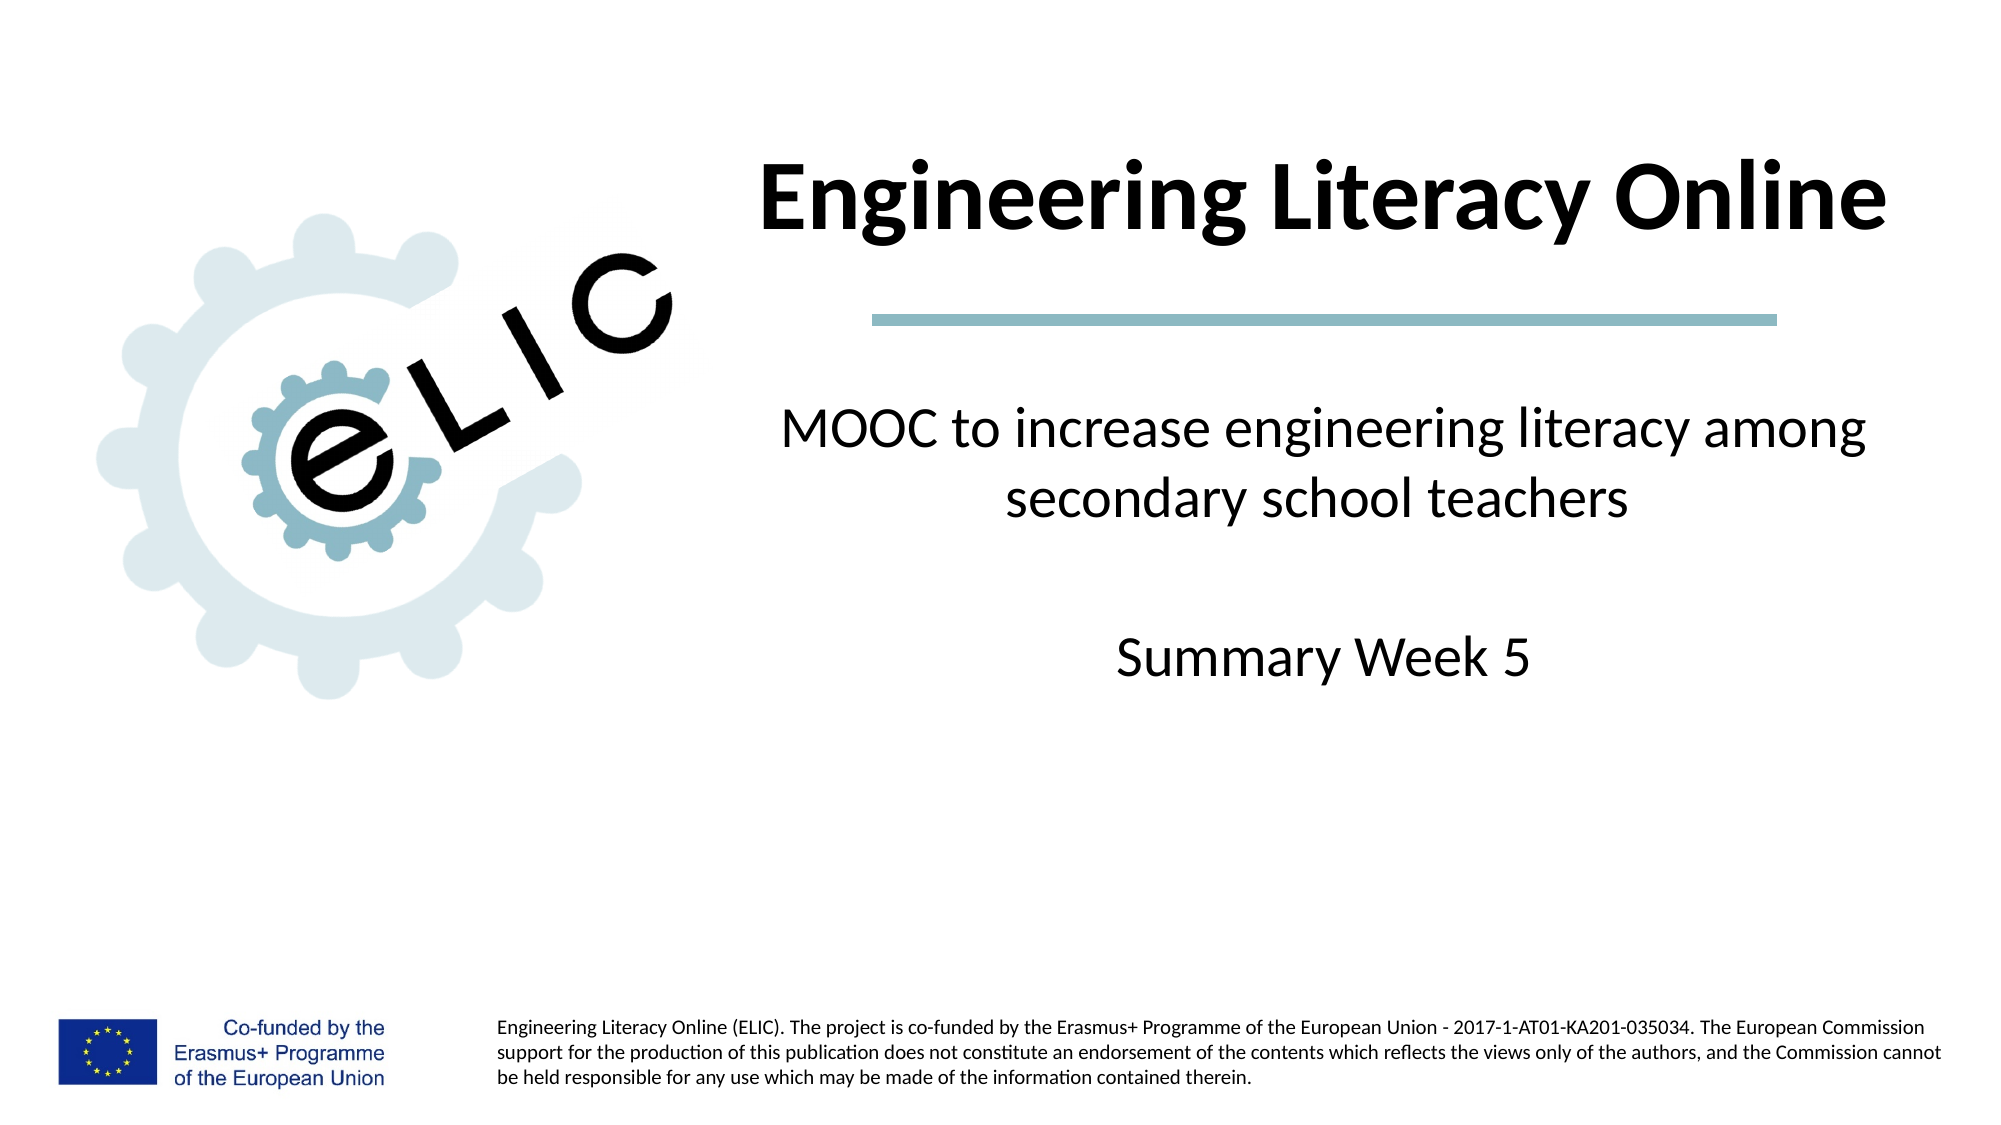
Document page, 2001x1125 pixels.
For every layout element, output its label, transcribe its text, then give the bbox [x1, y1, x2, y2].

picture [38, 1000, 401, 1104]
list Summary Week 5 [737, 612, 1912, 703]
picture [3, 138, 712, 791]
picture [872, 314, 1777, 326]
